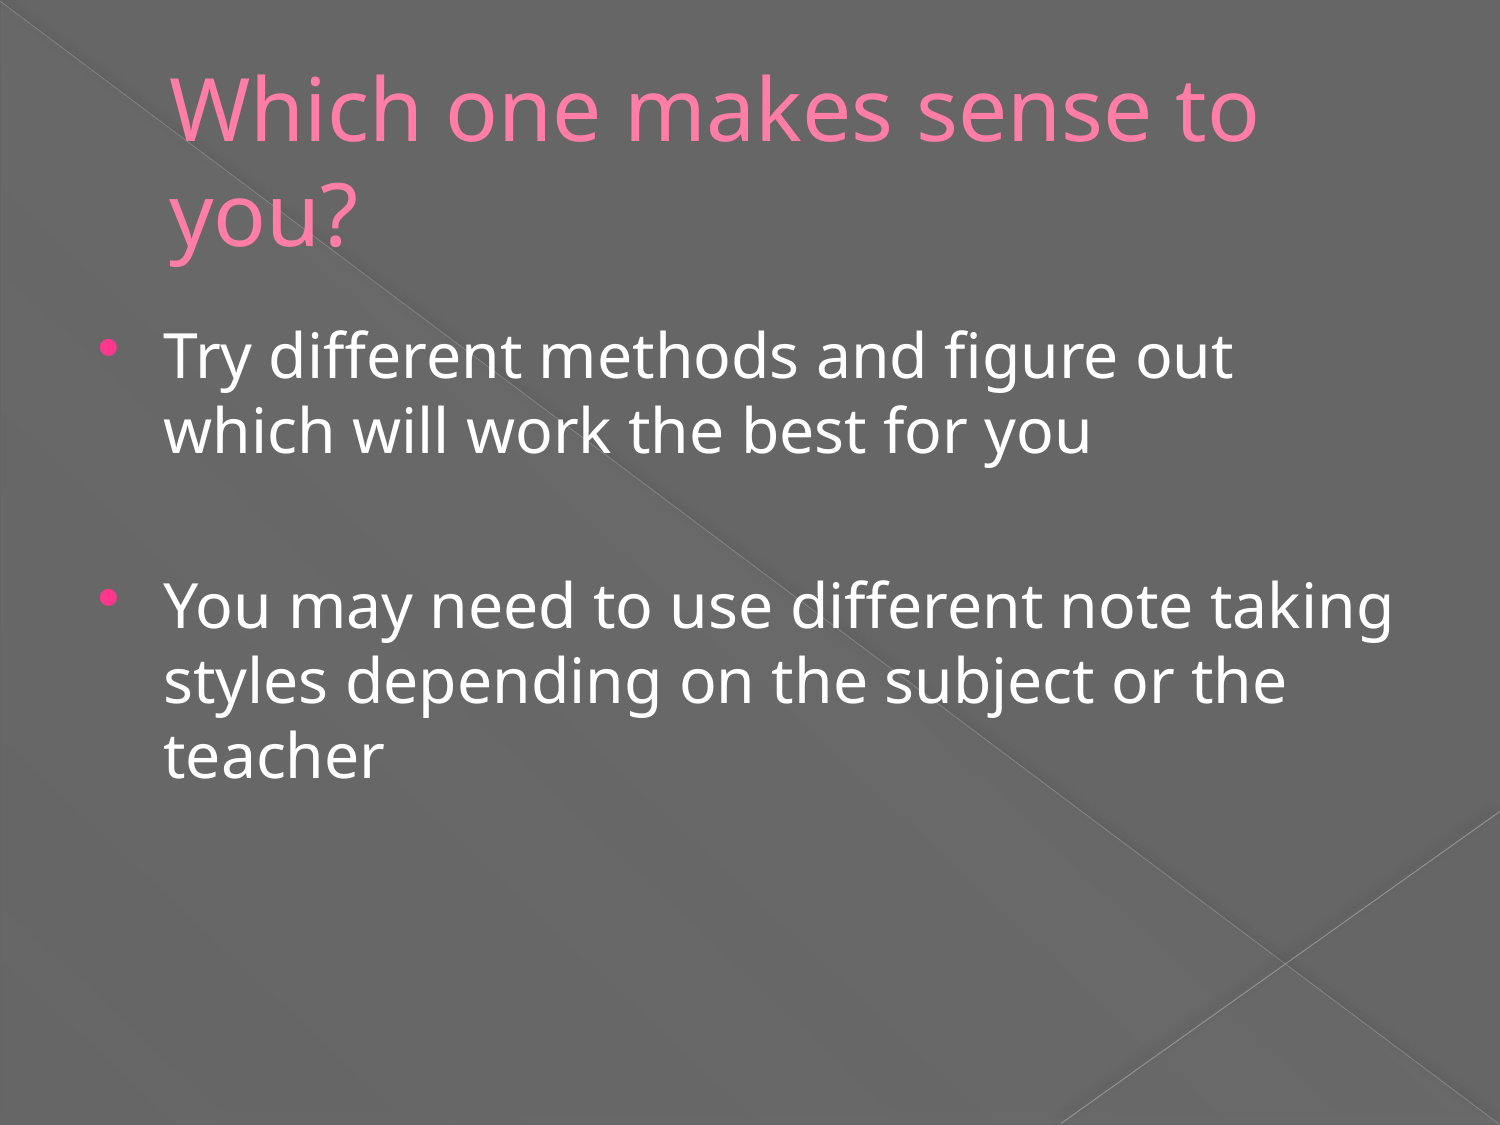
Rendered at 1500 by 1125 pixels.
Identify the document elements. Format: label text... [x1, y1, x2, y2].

list Try different methods and figure out which will work the best for you You may need to use different note taking styles depending on the subject or the teacher [75, 308, 1425, 1059]
title Which one makes sense to you? [75, 43, 1425, 274]
